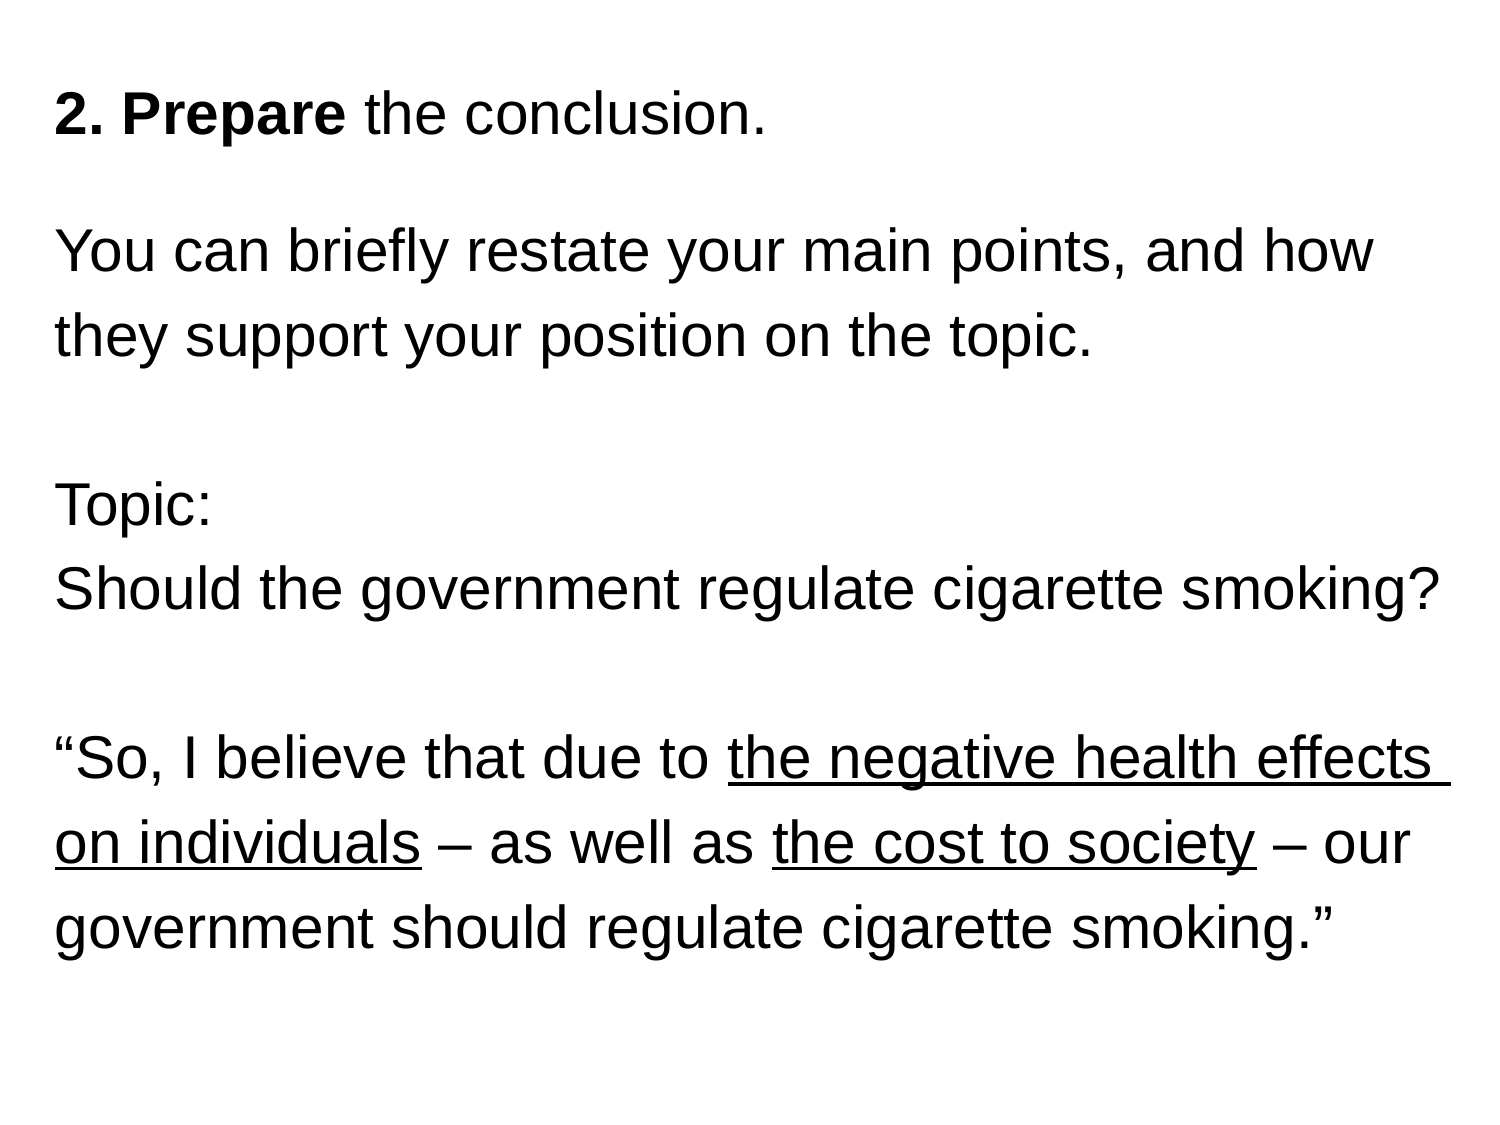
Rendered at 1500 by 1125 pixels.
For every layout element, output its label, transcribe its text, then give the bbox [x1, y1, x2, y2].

text_box 2. Prepare the conclusion. You can briefly restate your main points, and how they support your position on the topic. Topic: Should the government regulate cigarette smoking? “So, I believe that due to the negative health effects on individuals – as well as the cost to society – our government should regulate cigarette smoking.” [41, 67, 1470, 1047]
